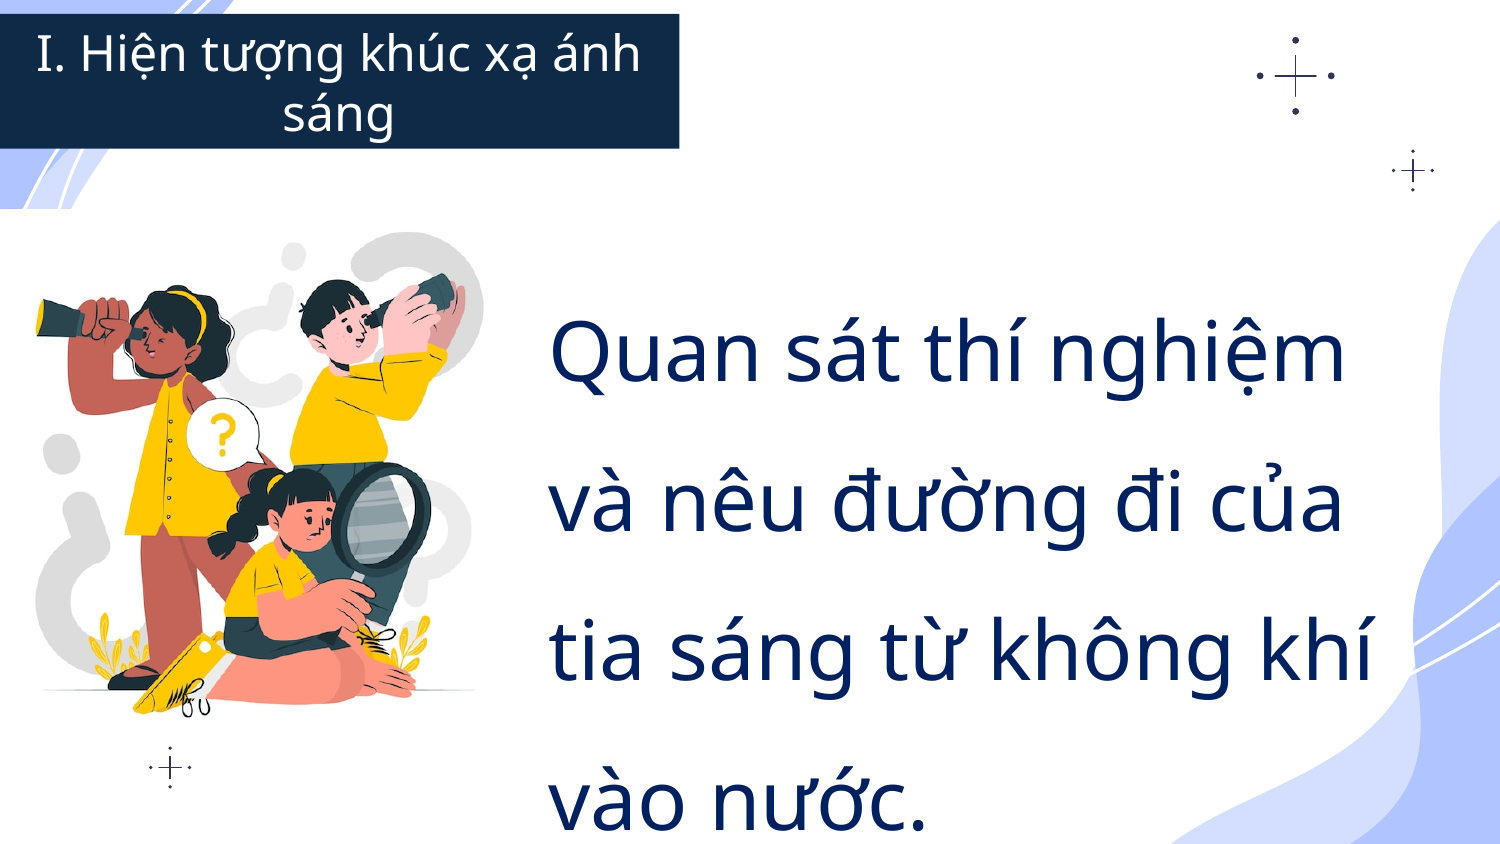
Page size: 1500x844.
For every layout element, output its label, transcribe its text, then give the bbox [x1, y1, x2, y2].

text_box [148, 746, 192, 790]
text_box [1391, 149, 1435, 193]
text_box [1256, 36, 1335, 116]
text_box Quan sát thí nghiệm và nêu đường đi của tia sáng từ không khí vào nước. [533, 240, 1469, 844]
picture [0, 209, 518, 727]
text_box I. Hiện tượng khúc xạ ánh sáng [0, 13, 680, 149]
